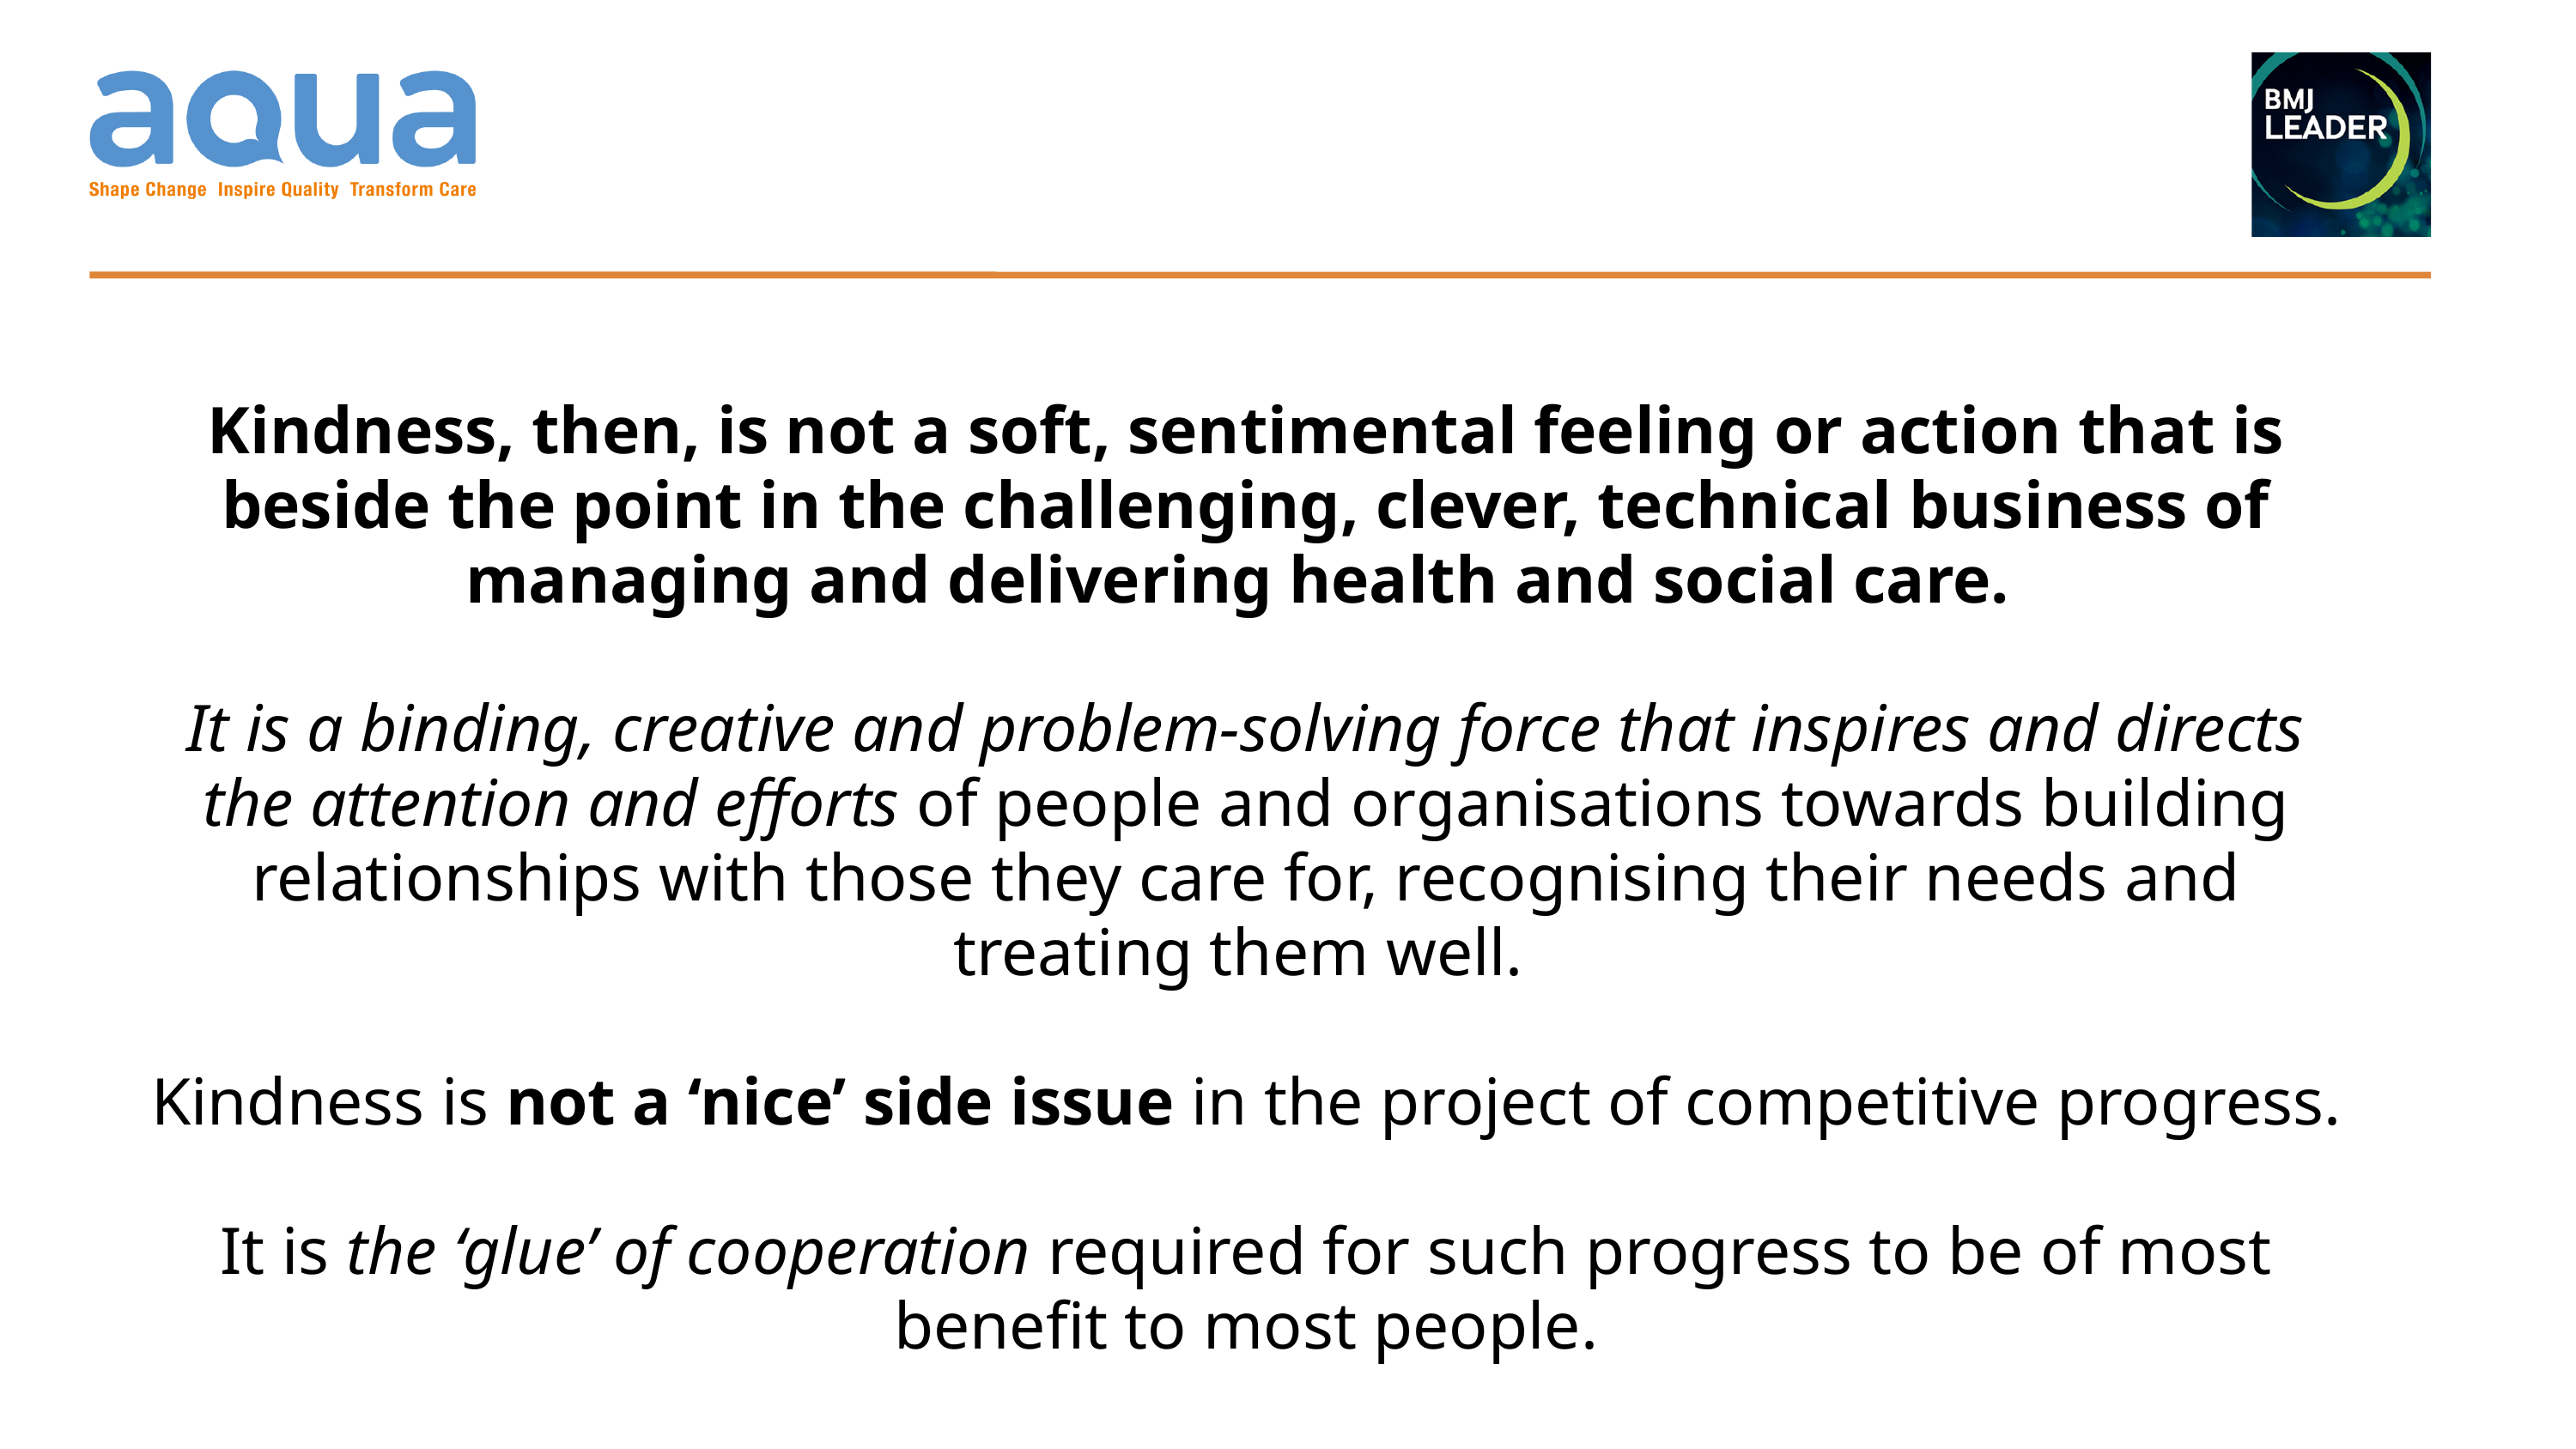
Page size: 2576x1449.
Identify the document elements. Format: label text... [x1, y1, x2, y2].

text_box [2251, 52, 2432, 237]
text_box [89, 70, 476, 199]
text_box Kindness, then, is not a soft, sentimental feeling or action that is beside the point in the challenging, clever, technical business of managing and delivering health and social care. It is a binding, creative and problem-solving force that inspires and directs the attention and efforts of people and organisations towards building relationships with those they care for, recognising their needs and treating them well. Kindness is not a ‘nice’ side issue in the project of competitive progress. It is the ‘glue’ of cooperation required for such progress to be of most benefit to most people. [148, 391, 2345, 1362]
